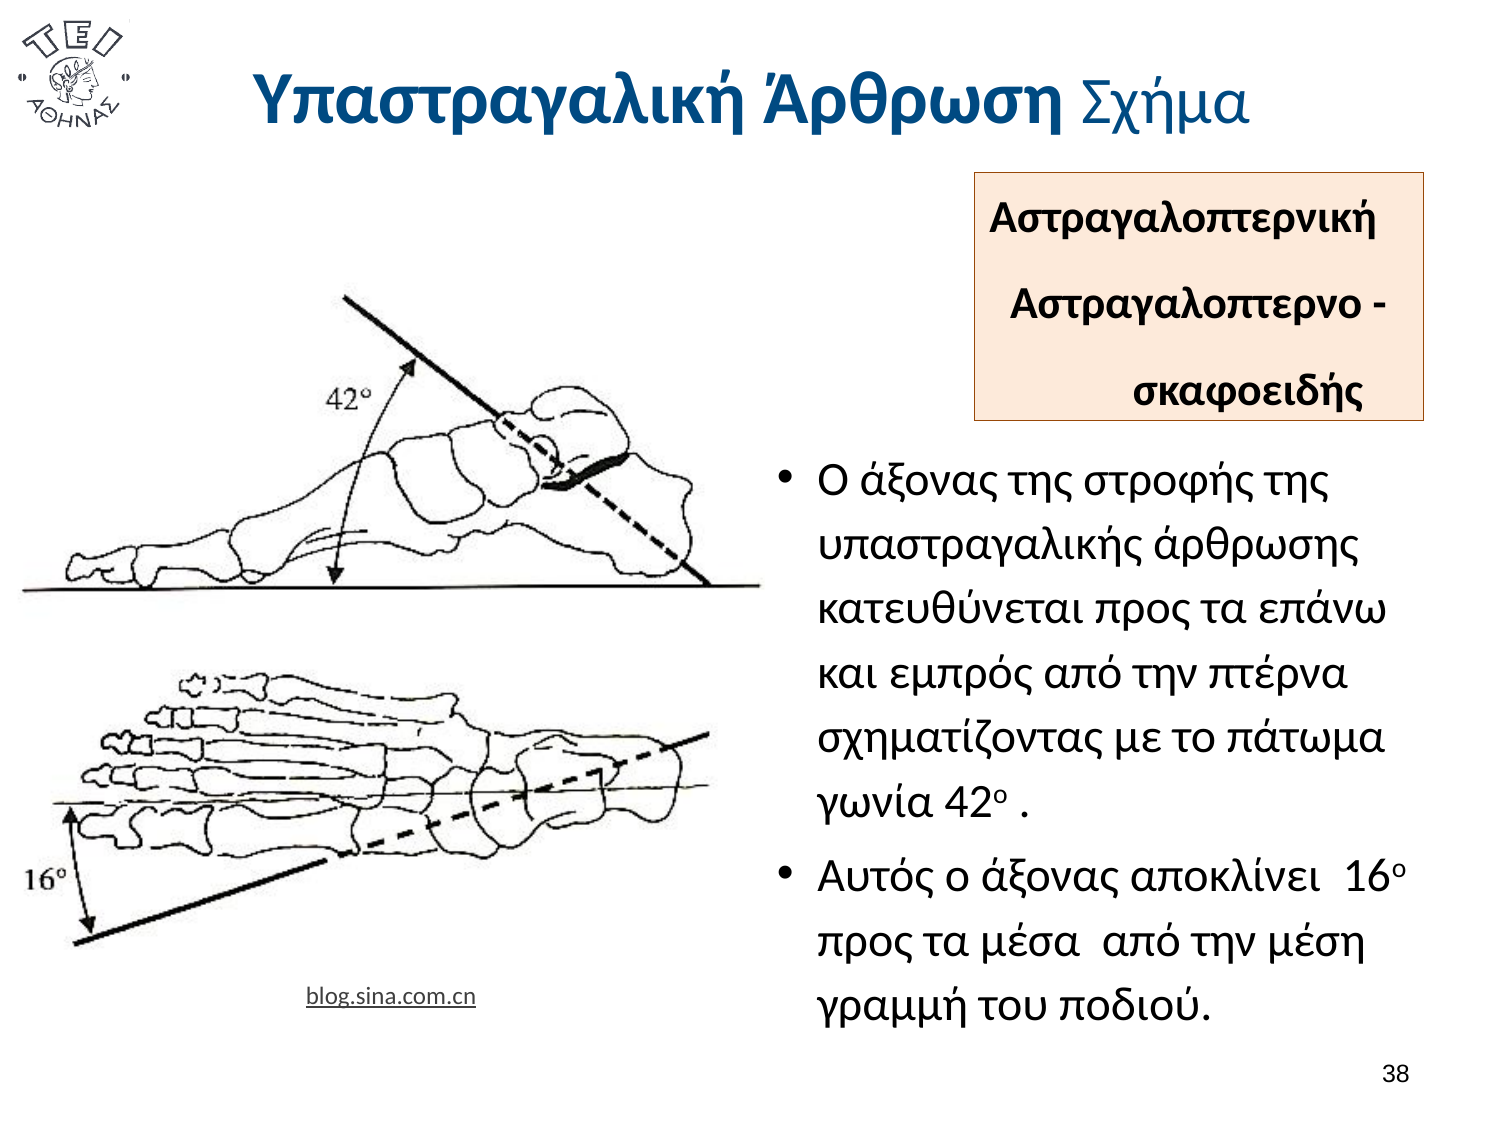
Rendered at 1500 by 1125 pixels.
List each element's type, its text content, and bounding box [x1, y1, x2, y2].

title Υπαστραγαλική Άρθρωση Σχήμα [76, 19, 1427, 169]
picture [17, 243, 765, 962]
slide_number 37 [1074, 1042, 1425, 1103]
list Ο άξονας της στροφής της υπαστραγαλικής άρθρωσης κατευθύνεται προς τα επάνω και εμπρός από την πτέρνα σχηματίζοντας με το πάτωμα γωνία 42ο . Αυτός ο άξονας αποκλίνει 16ο προς τα μέσα από την μέση γραμμή του ποδιού. [761, 432, 1459, 1047]
text_box Αστραγαλοπτερνική Αστραγαλοπτερνο - σκαφοειδής [974, 172, 1424, 421]
picture [17, 19, 76, 133]
text_box blog.sina.com.cn [148, 972, 634, 1018]
